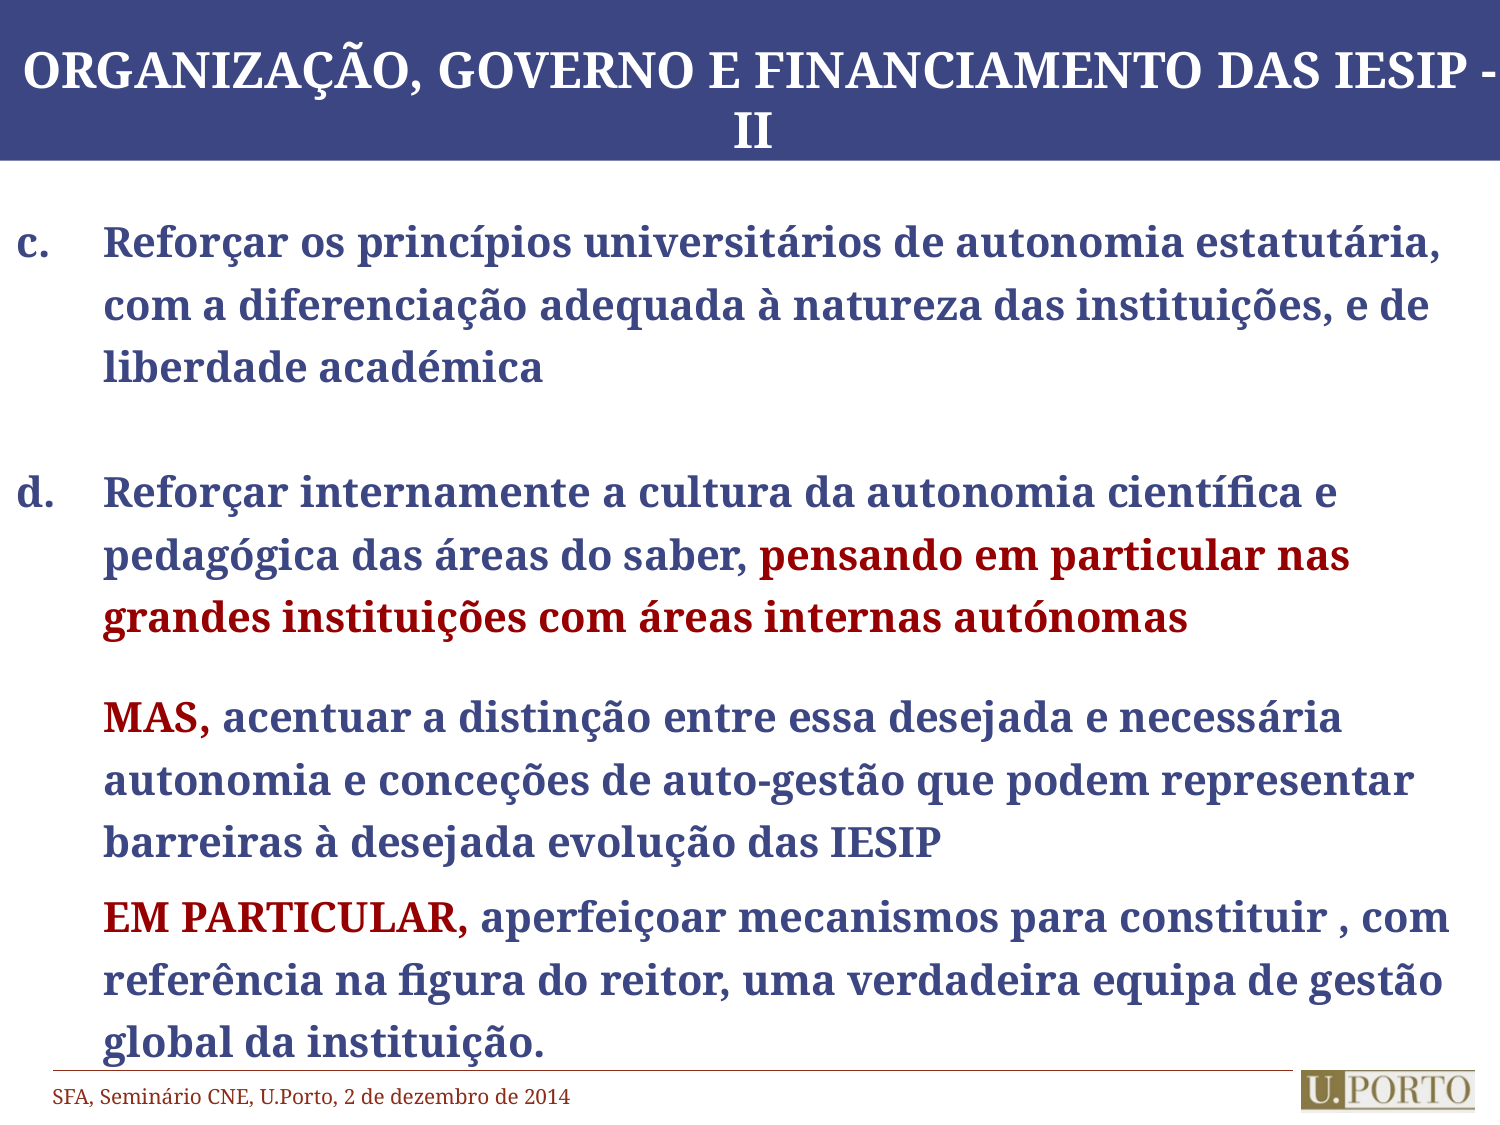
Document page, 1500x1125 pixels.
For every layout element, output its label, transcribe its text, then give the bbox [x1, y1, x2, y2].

title Organização, Governo e Financiamento das IESIP - II [2, 30, 1500, 131]
text_box Reforçar os princípios universitários de autonomia estatutária, com a diferenciação adequada à natureza das instituições, e de liberdade académica Reforçar internamente a cultura da autonomia científica e pedagógica das áreas do saber, pensando em particular nas grandes instituições com áreas internas autónomas MAS, acentuar a distinção entre essa desejada e necessária autonomia e conceções de auto-gestão que podem representar barreiras à desejada evolução das IESIP EM PARTICULAR, aperfeiçoar mecanismos para constituir , com referência na figura do reitor, uma verdadeira equipa de gestão global da instituição. [1, 196, 1500, 1125]
